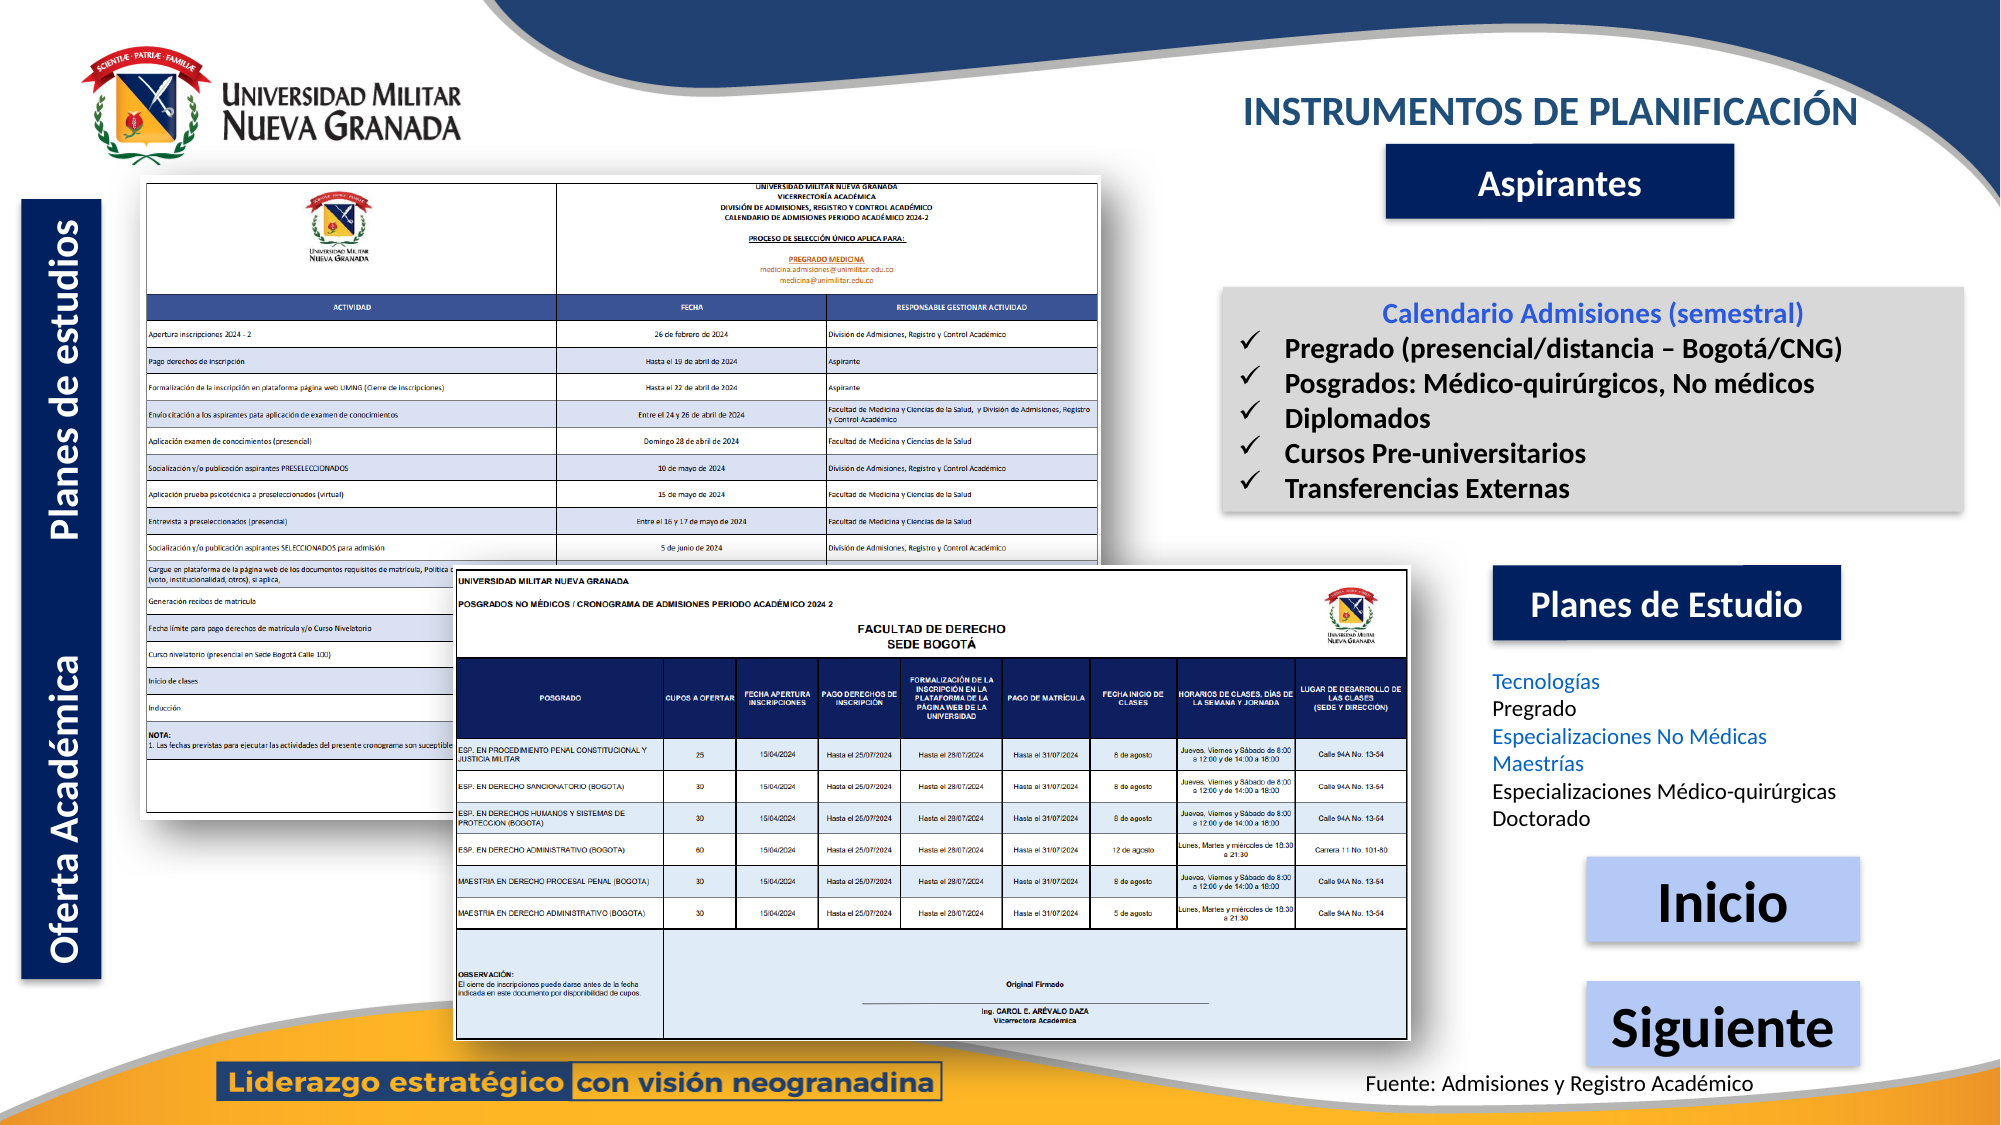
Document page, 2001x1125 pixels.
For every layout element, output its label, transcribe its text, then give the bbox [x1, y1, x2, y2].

text_box Planes de Estudio [1492, 565, 1842, 641]
text_box Inicio [1586, 856, 1861, 942]
text_box Tecnologías Pregrado Especializaciones No Médicas Maestrías Especializaciones Médico-quirúrgicas Doctorado [1477, 659, 1857, 839]
picture [0, 0, 2001, 1125]
text_box Calendario Admisiones (semestral) Pregrado (presencial/distancia – Bogotá/CNG) Posgrados: Médico-quirúrgicos, No médicos Diplomados Cursos Pre-universitarios Transferencias Externas [1223, 286, 1965, 512]
text_box Siguiente [1586, 981, 1861, 1067]
text_box Oferta Académica Planes de estudios [21, 199, 102, 980]
text_box INSTRUMENTOS DE PLANIFICACIÓN [1111, 76, 1874, 141]
text_box Aspirantes [1385, 143, 1735, 219]
text_box Fuente: Admisiones y Registro Académico [1350, 1061, 1770, 1104]
